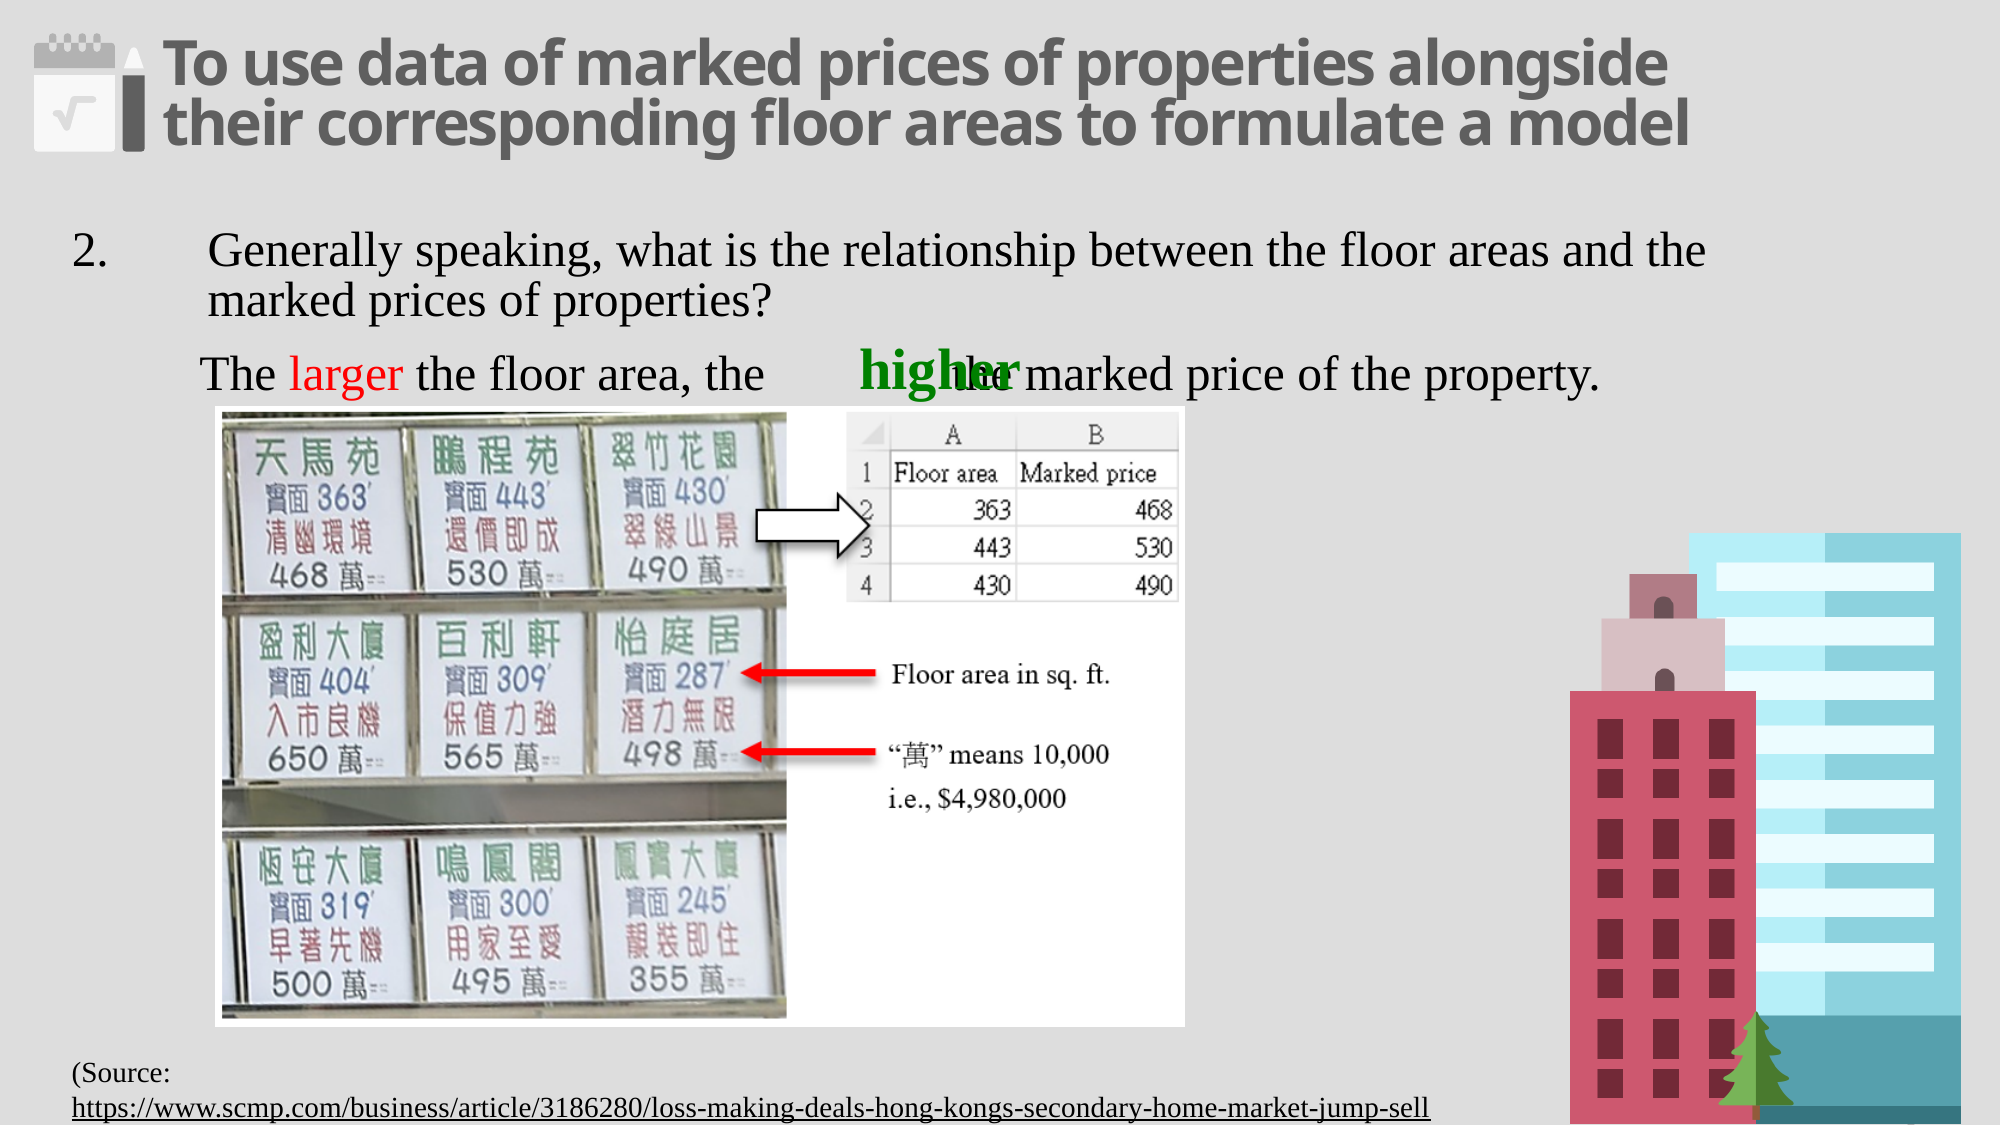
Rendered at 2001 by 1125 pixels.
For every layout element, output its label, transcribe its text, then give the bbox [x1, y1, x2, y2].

slide_number 31 [1521, 921, 2000, 1125]
picture [1569, 533, 1961, 1124]
text_box (Source: https://www.scmp.com/business/article/3186280/loss-making-deals-hong-kongs-secondary-home-market-jump-sellers-take-hit) [56, 1046, 1447, 1125]
title To use data of marked prices of properties alongside their corresponding floor areas to formulate a model [147, 46, 1805, 165]
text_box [33, 33, 145, 152]
text_box higher [844, 323, 1037, 406]
subtitle 2. Generally speaking, what is the relationship between the floor areas and the marked prices of properties? The larger the floor area, the the marked price of the property. [56, 218, 1863, 411]
picture [214, 406, 1185, 1027]
